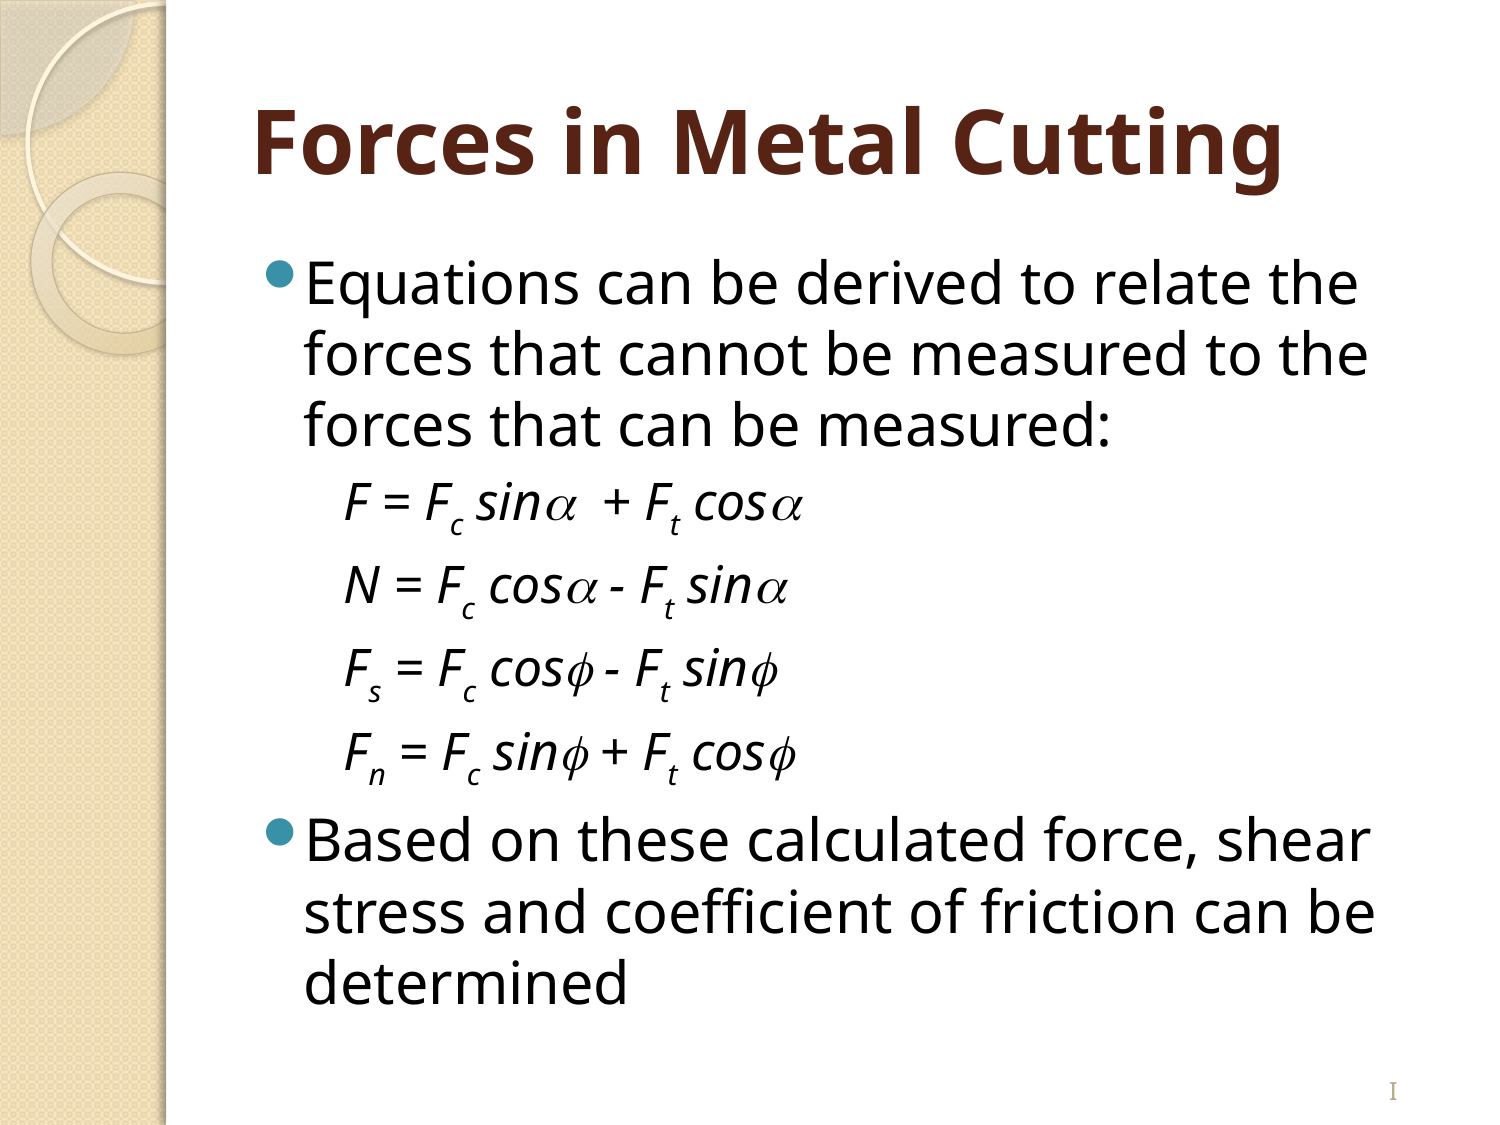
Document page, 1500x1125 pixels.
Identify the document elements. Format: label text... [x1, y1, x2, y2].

title Forces in Metal Cutting [235, 45, 1466, 233]
footer I [937, 1034, 1413, 1113]
list Equations can be derived to relate the forces that cannot be measured to the forces that can be measured: F = Fc sin + Ft cos N = Fc cos ‑ Ft sin Fs = Fc cos ‑ Ft sin Fn = Fc sin + Ft cos Based on these calculated force, shear stress and coefficient of friction can be determined [235, 237, 1466, 1025]
